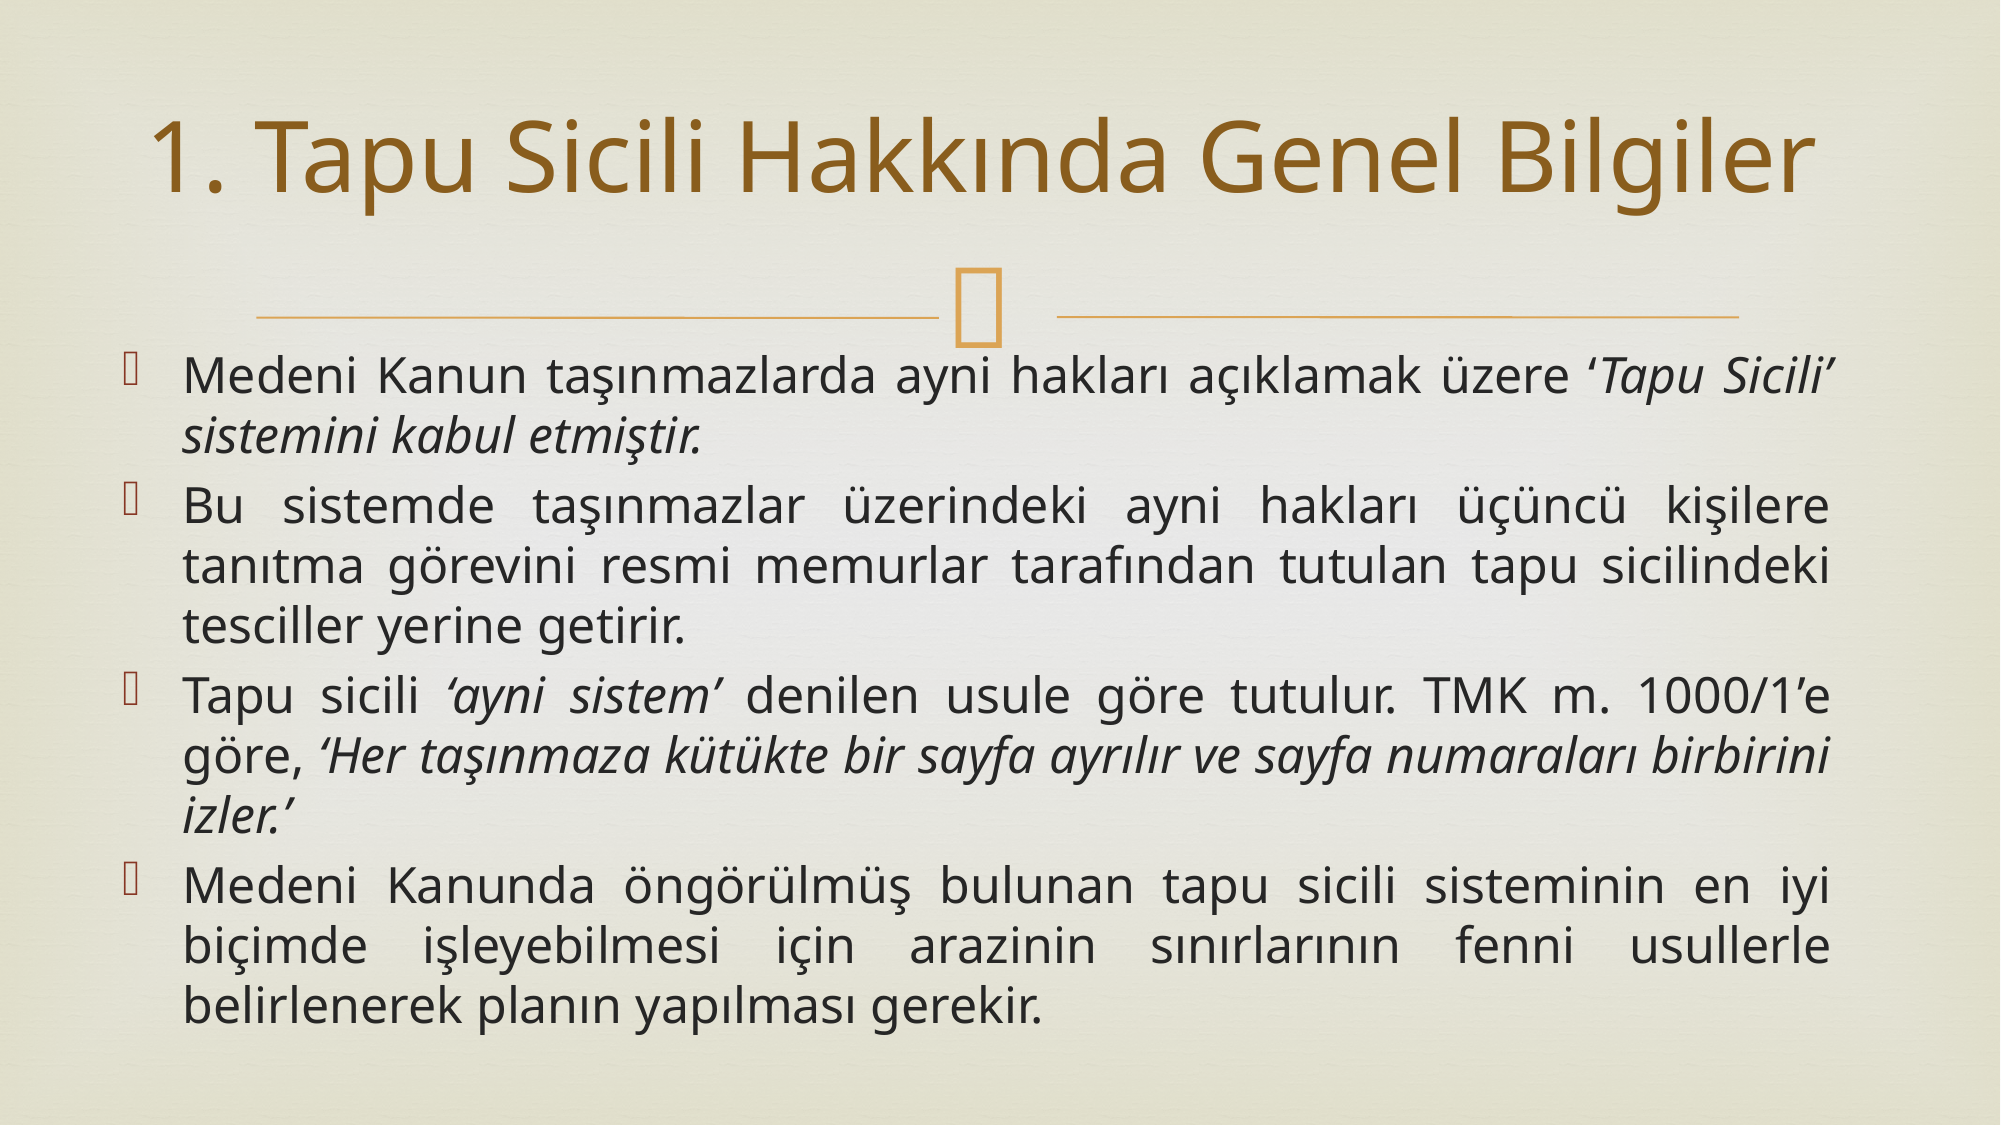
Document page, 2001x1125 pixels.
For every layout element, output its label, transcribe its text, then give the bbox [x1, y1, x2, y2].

title 1. Tapu Sicili Hakkında Genel Bilgiler [38, 38, 1926, 267]
list Medeni Kanun taşınmazlarda ayni hakları açıklamak üzere ‘Tapu Sicili’ sistemini kabul etmiştir. Bu sistemde taşınmazlar üzerindeki ayni hakları üçüncü kişilere tanıtma görevini resmi memurlar tarafından tutulan tapu sicilindeki tesciller yerine getirir. Tapu sicili ‘ayni sistem’ denilen usule göre tutulur. TMK m. 1000/1’e göre, ‘Her taşınmaza kütükte bir sayfa ayrılır ve sayfa numaraları birbirini izler.’ Medeni Kanunda öngörülmüş bulunan tapu sicili sisteminin en iyi biçimde işleyebilmesi için arazinin sınırlarının fenni usullerle belirlenerek planın yapılması gerekir. [107, 336, 1848, 1005]
